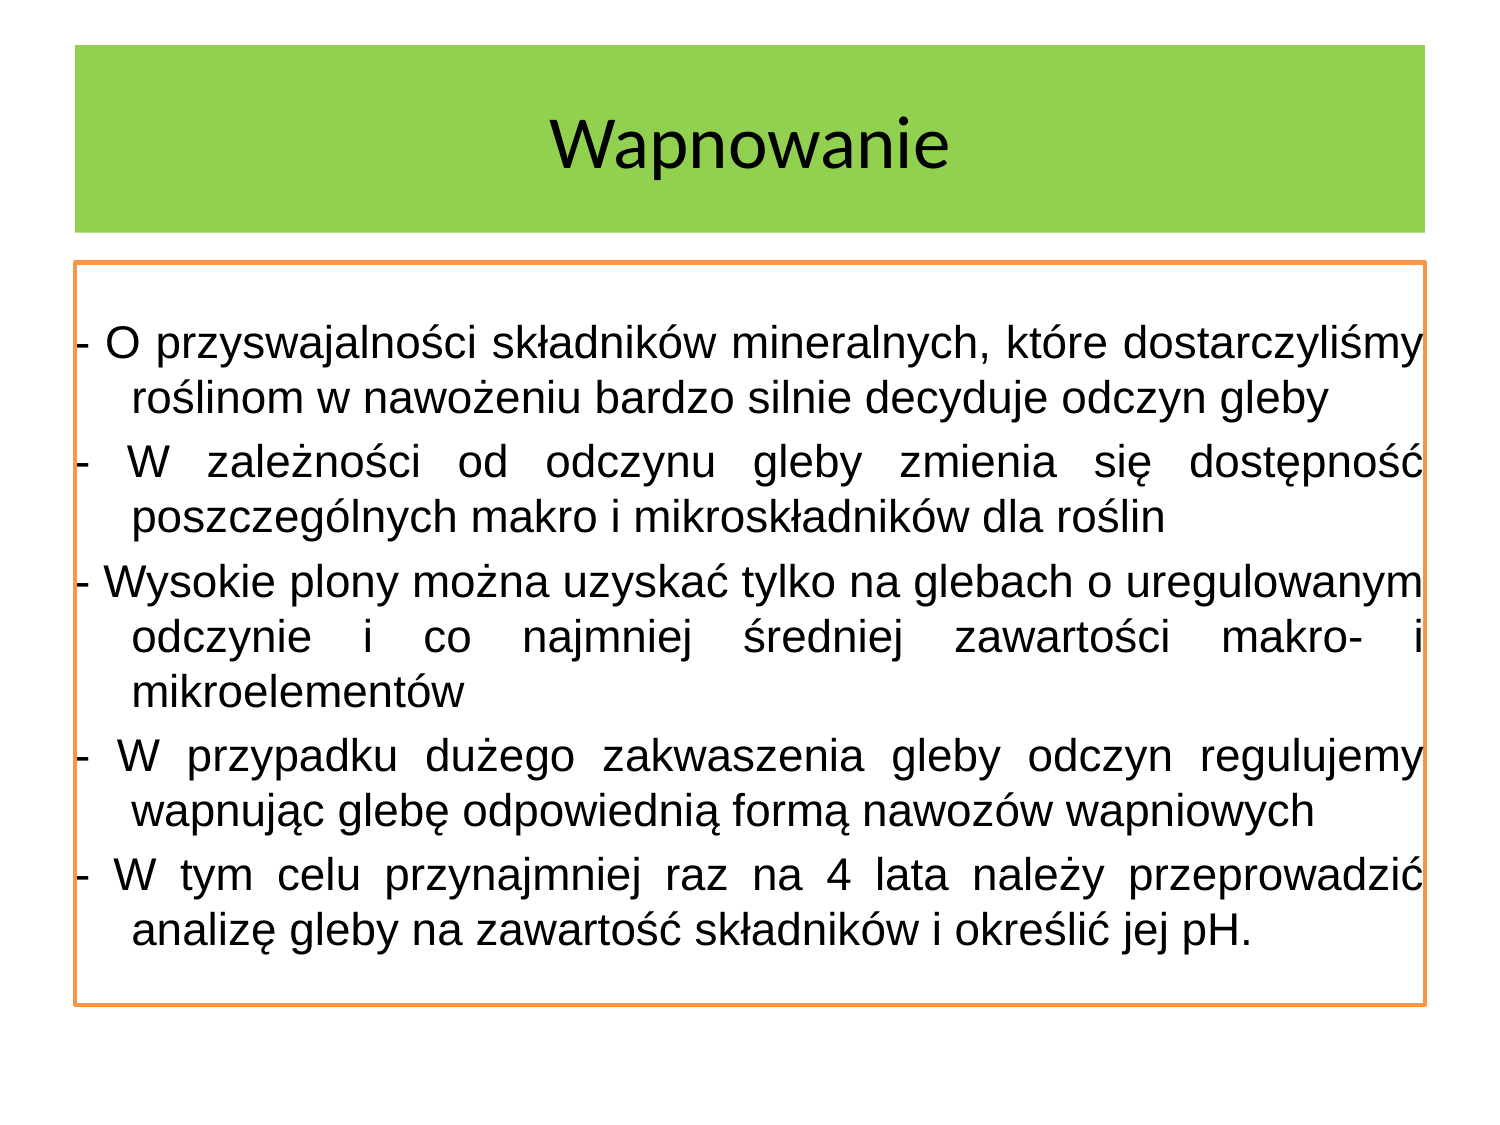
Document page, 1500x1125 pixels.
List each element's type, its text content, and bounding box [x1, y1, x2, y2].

title Wapnowanie [75, 45, 1425, 233]
subtitle - O przyswajalności składników mineralnych, które dostarczyliśmy roślinom w nawożeniu bardzo silnie decyduje odczyn gleby - W zależności od odczynu gleby zmienia się dostępność poszczególnych makro i mikroskładników dla roślin - Wysokie plony można uzyskać tylko na glebach o uregulowanym odczynie i co najmniej średniej zawartości makro- i mikroelementów - W przypadku dużego zakwaszenia gleby odczyn regulujemy wapnując glebę odpowiednią formą nawozów wapniowych - W tym celu przynajmniej raz na 4 lata należy przeprowadzić analizę gleby na zawartość składników i określić jej pH. [73, 260, 1427, 1007]
